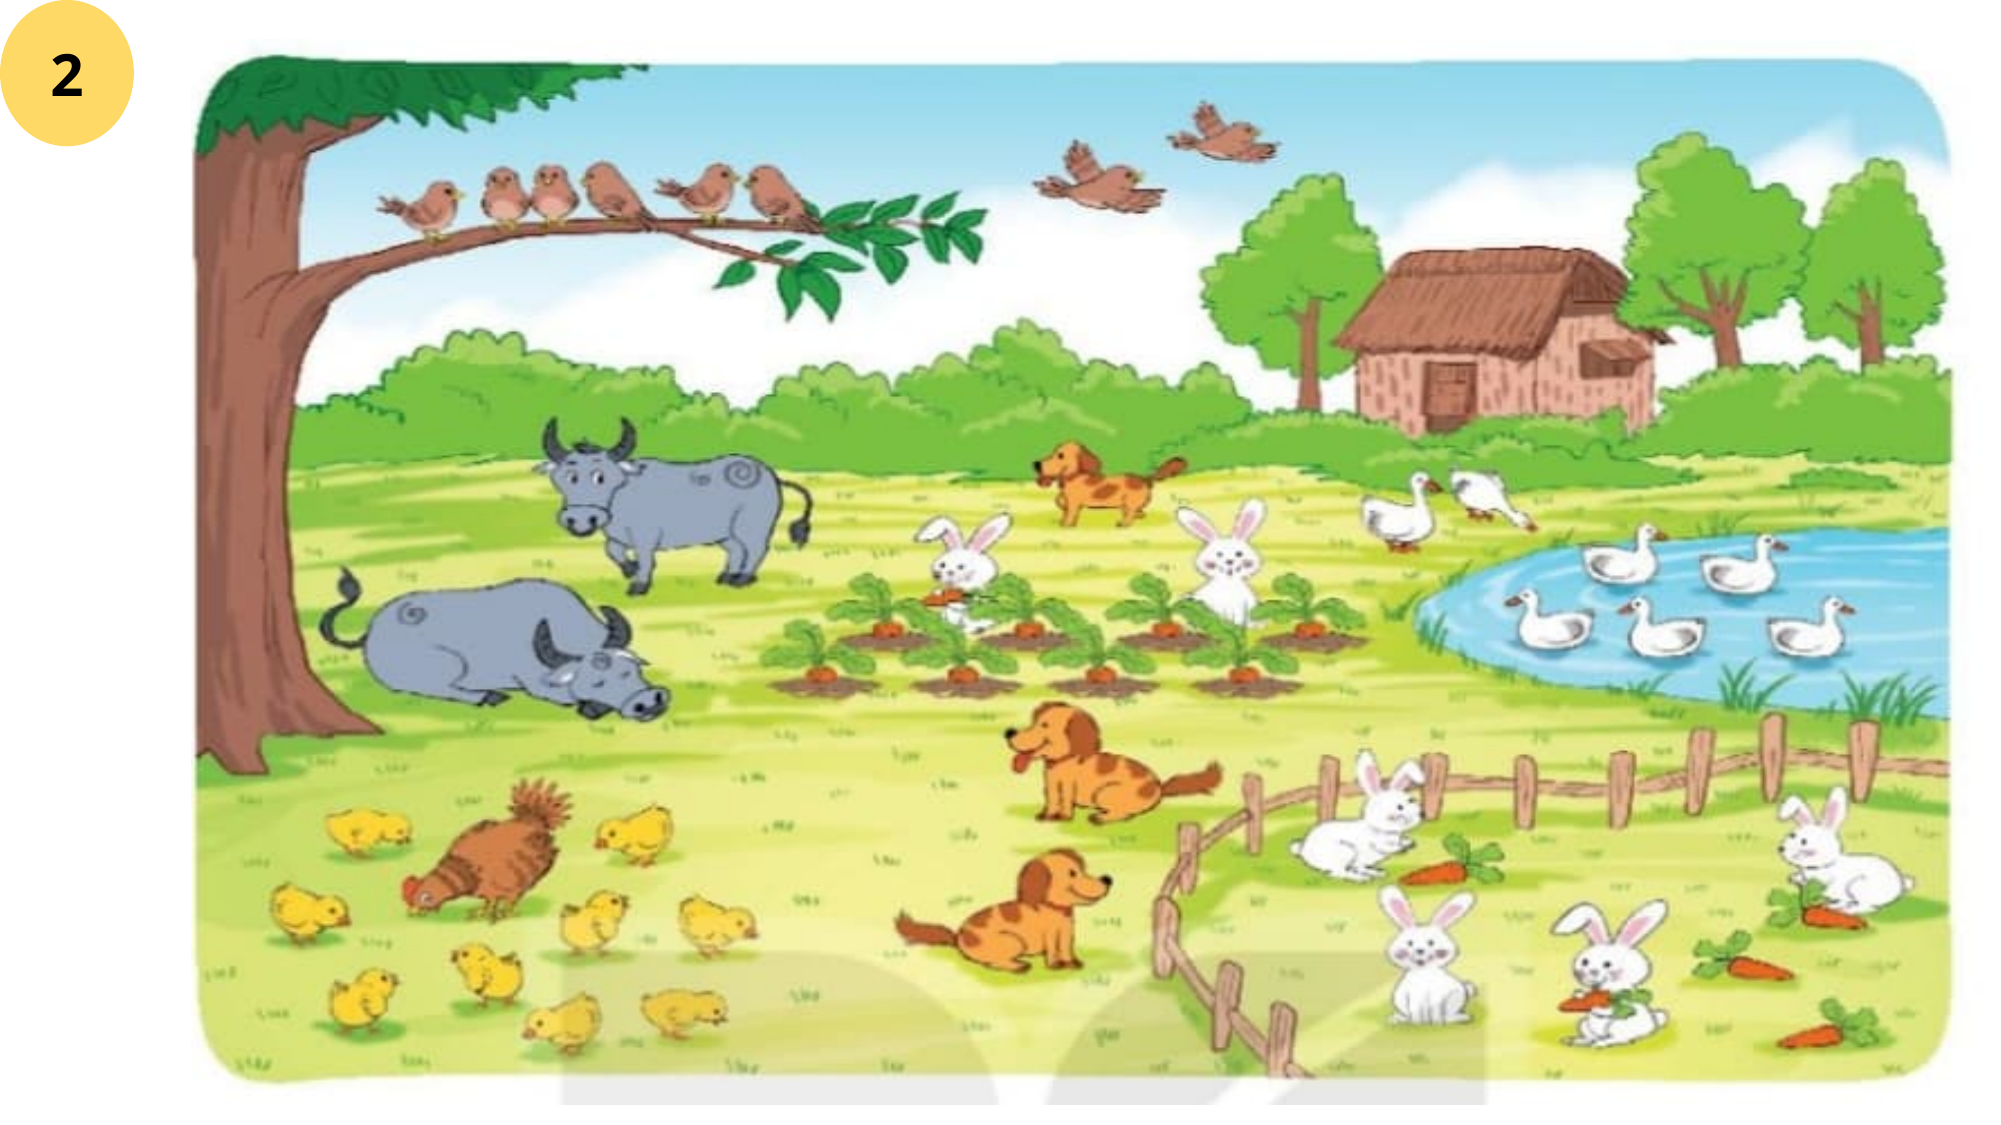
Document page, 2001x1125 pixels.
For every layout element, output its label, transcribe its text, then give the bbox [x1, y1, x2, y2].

text_box 2 [0, 0, 135, 148]
picture [191, 39, 1983, 1105]
